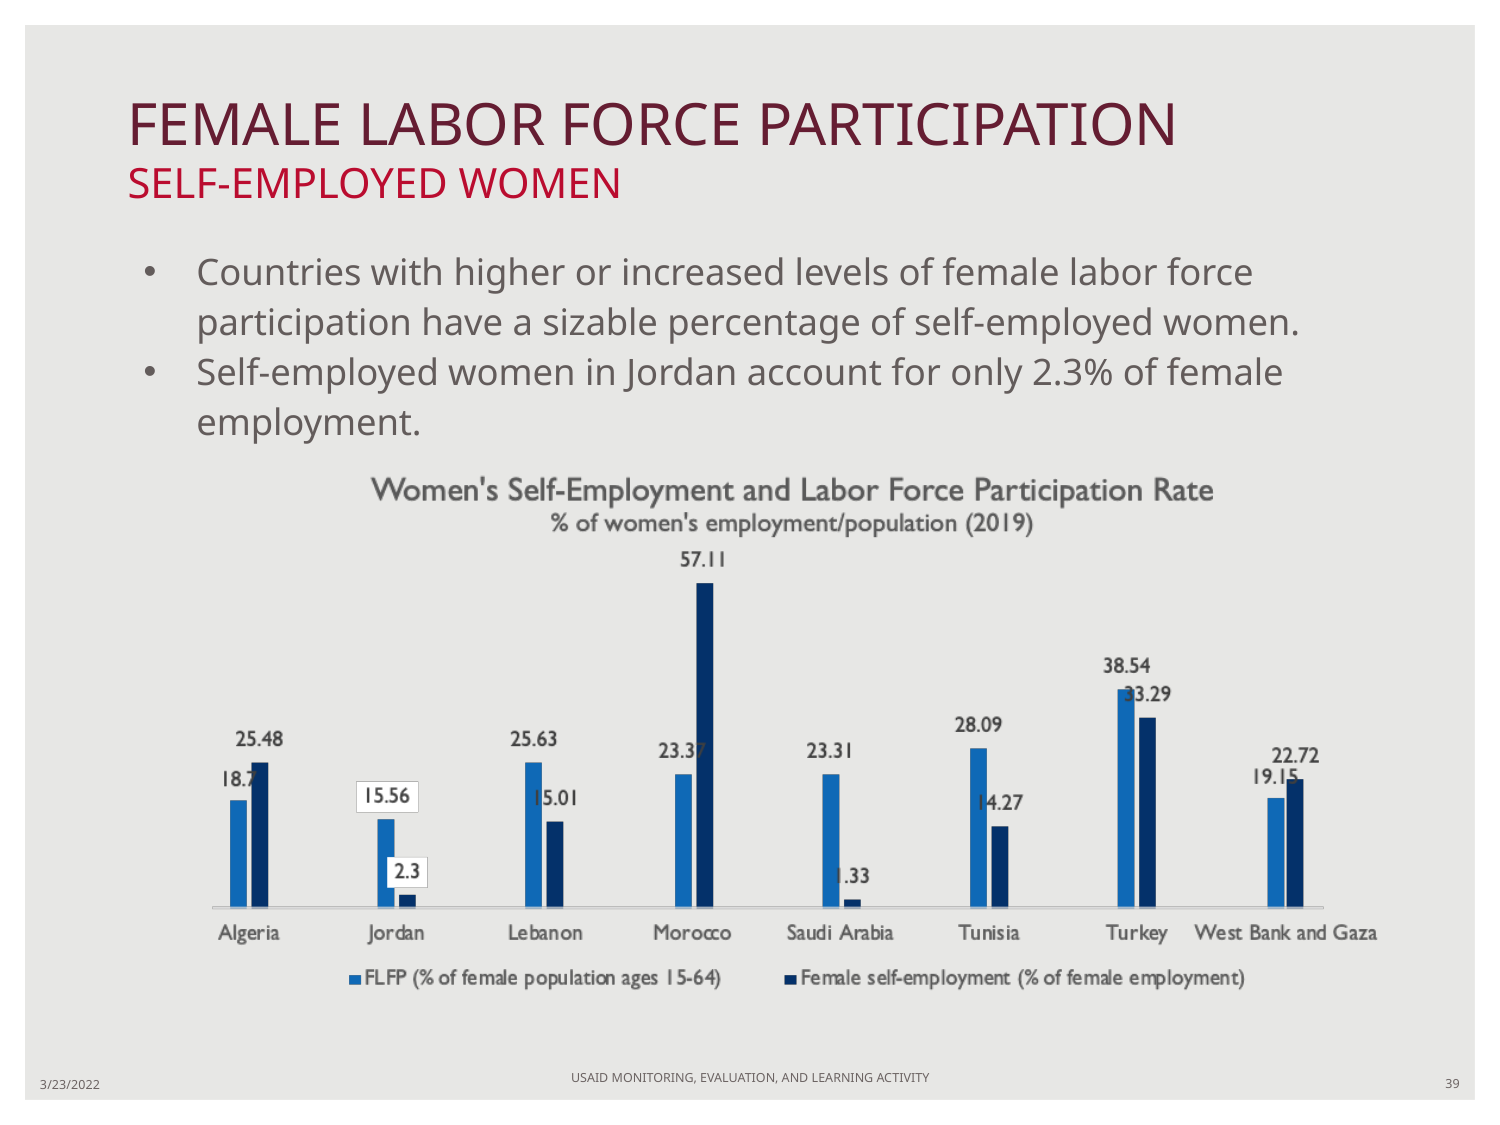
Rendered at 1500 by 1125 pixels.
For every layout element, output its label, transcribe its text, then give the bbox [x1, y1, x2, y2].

slide_number 39 [1125, 751, 1475, 1125]
list Countries with higher or increased levels of female labor force participation have a sizable percentage of self-employed women. Self-employed women in Jordan account for only 2.3% of female employment. [112, 235, 1464, 452]
title FEMALE LABOR FORCE PARTICIPATION SELF-EMPLOYED WOMEN [112, 11, 1388, 215]
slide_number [24, 751, 375, 1125]
footer USAID MONITORING, EVALUATION, AND LEARNING ACTIVITY [512, 1023, 988, 1125]
picture [185, 451, 1401, 1014]
